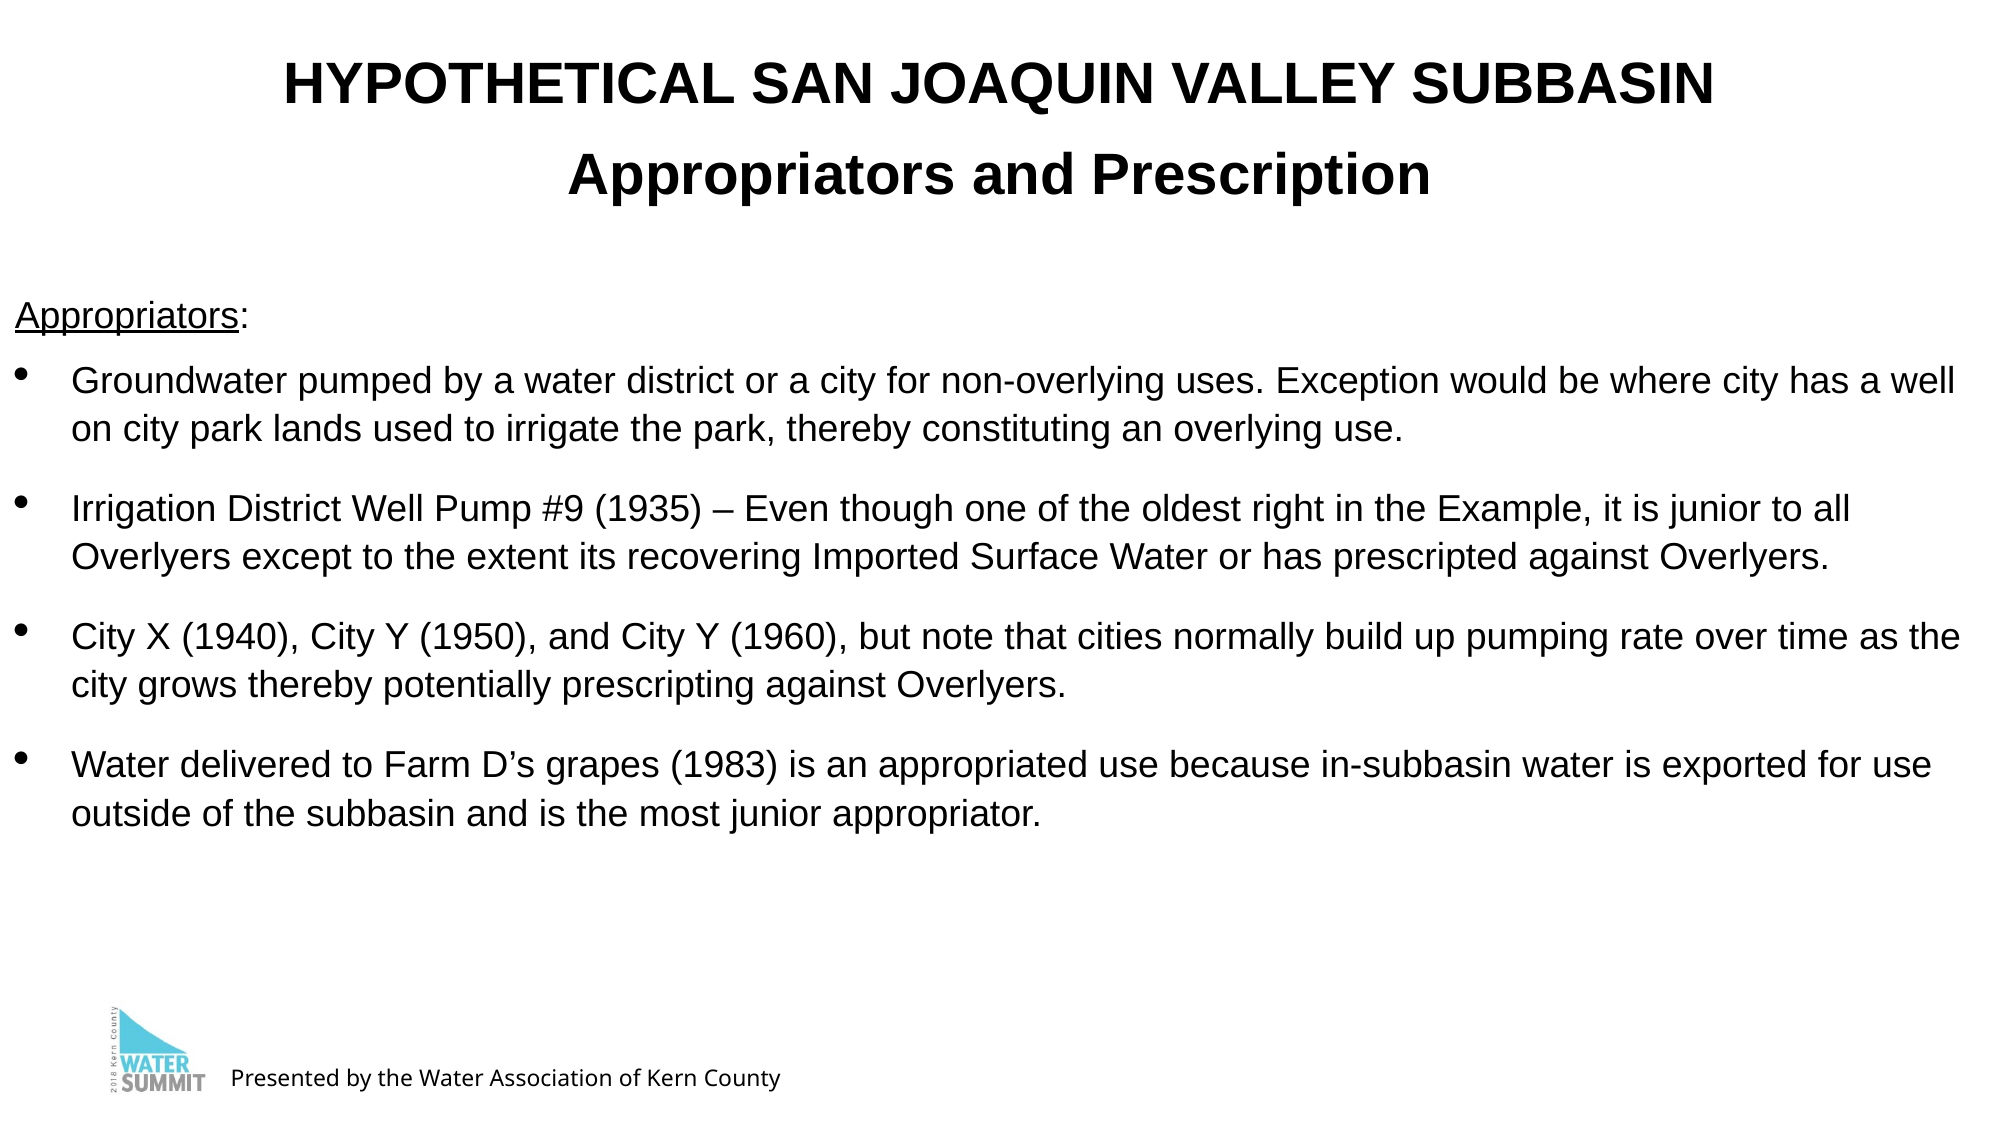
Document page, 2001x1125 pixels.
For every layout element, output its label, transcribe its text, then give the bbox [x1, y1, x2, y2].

text_box HYPOTHETICAL SAN JOAQUIN VALLEY SUBBASIN Appropriators and Prescription Appropriators: Groundwater pumped by a water district or a city for non-overlying uses. Exception would be where city has a well on city park lands used to irrigate the park, thereby constituting an overlying use. Irrigation District Well Pump #9 (1935) – Even though one of the oldest right in the Example, it is junior to all Overlyers except to the extent its recovering Imported Surface Water or has prescripted against Overlyers. City X (1940), City Y (1950), and City Y (1960), but note that cities normally build up pumping rate over time as the city grows thereby potentially prescripting against Overlyers. Water delivered to Farm D’s grapes (1983) is an appropriated use because in-subbasin water is exported for use outside of the subbasin and is the most junior appropriator. [0, 0, 2000, 841]
picture [109, 944, 277, 1125]
text_box Presented by the Water Association of Kern County [277, 1056, 1104, 1099]
